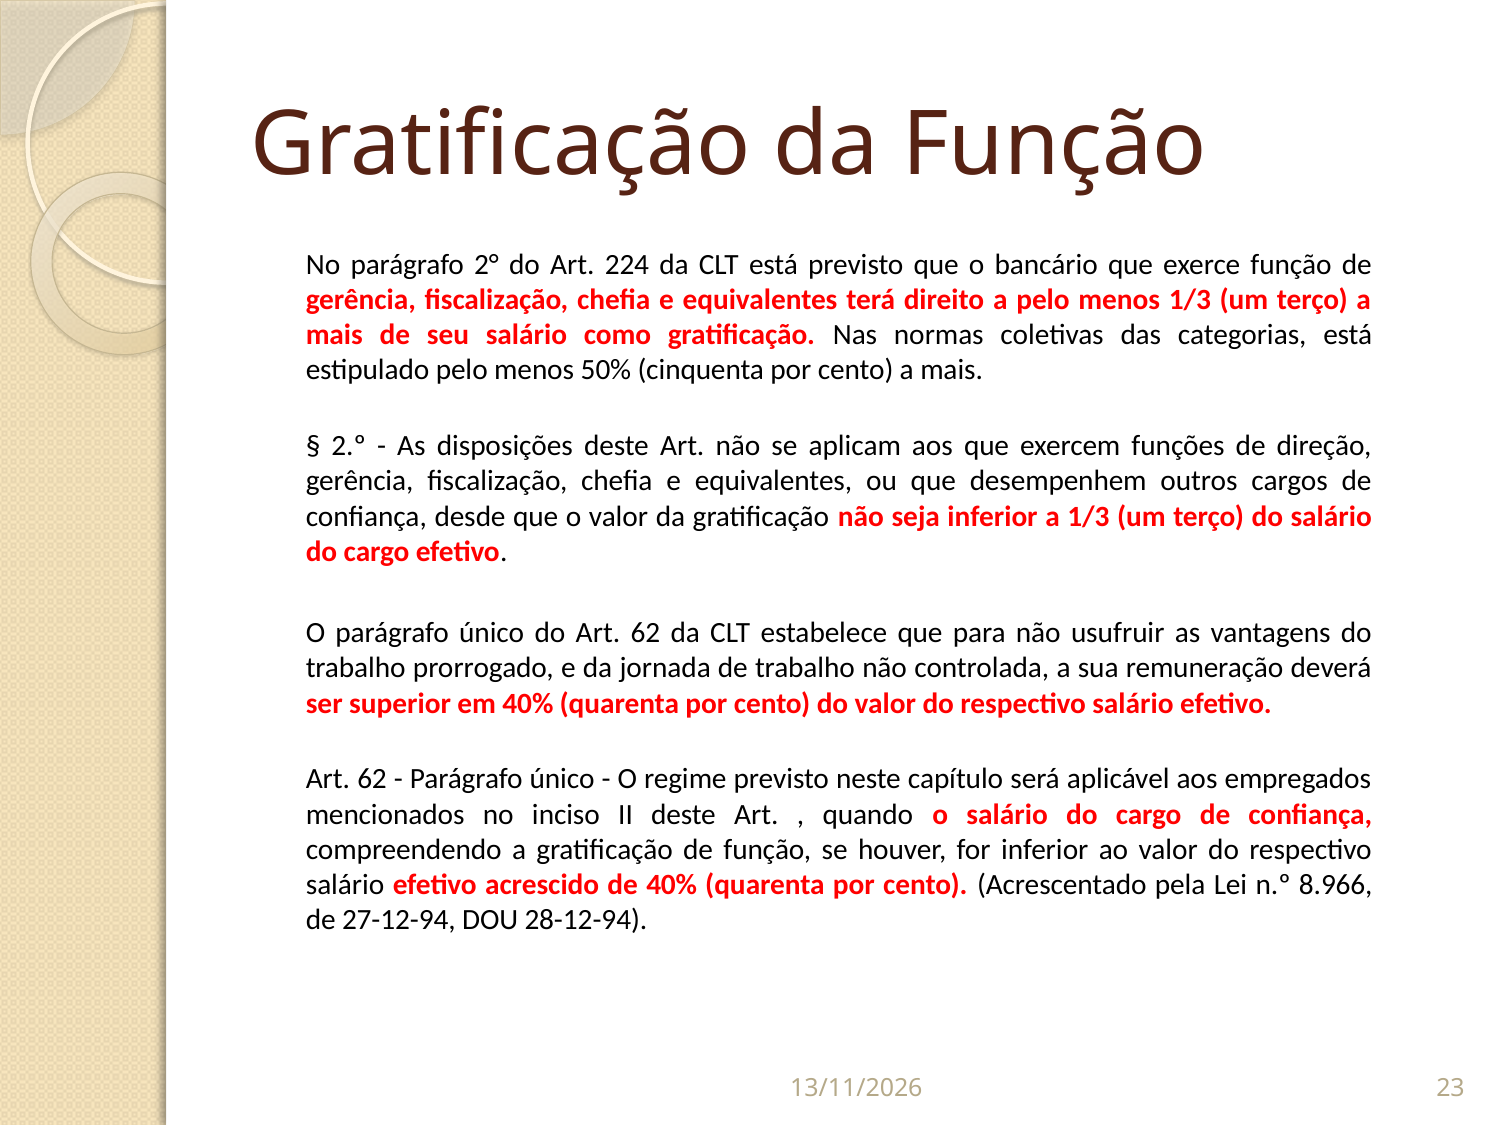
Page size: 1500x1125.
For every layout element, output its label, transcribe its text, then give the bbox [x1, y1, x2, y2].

slide_number 23 [1413, 1034, 1488, 1113]
list No parágrafo 2° do Art. 224 da CLT está previsto que o bancário que exerce função de gerência, fiscalização, chefia e equivalentes terá direito a pelo menos 1/3 (um terço) a mais de seu salário como gratificação. Nas normas coletivas das categorias, está estipulado pelo menos 50% (cinquenta por cento) a mais. § 2.º - As disposições deste Art. não se aplicam aos que exercem funções de direção, gerência, fiscalização, chefia e equivalentes, ou que desempenhem outros cargos de confiança, desde que o valor da gratificação não seja inferior a 1/3 (um terço) do salário do cargo efetivo. O parágrafo único do Art. 62 da CLT estabelece que para não usufruir as vantagens do trabalho prorrogado, e da jornada de trabalho não controlada, a sua remuneração deverá ser superior em 40% (quarenta por cento) do valor do respectivo salário efetivo. Art. 62 - Parágrafo único - O regime previsto neste capítulo será aplicável aos empregados mencionados no inciso II deste Art. , quando o salário do cargo de confiança, compreendendo a gratificação de função, se houver, for inferior ao valor do respectivo salário efetivo acrescido de 40% (quarenta por cento). (Acrescentado pela Lei n.º 8.966, de 27-12-94, DOU 28-12-94). [235, 237, 1388, 1025]
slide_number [587, 1034, 938, 1113]
title Gratificação da Função [235, 45, 1466, 233]
